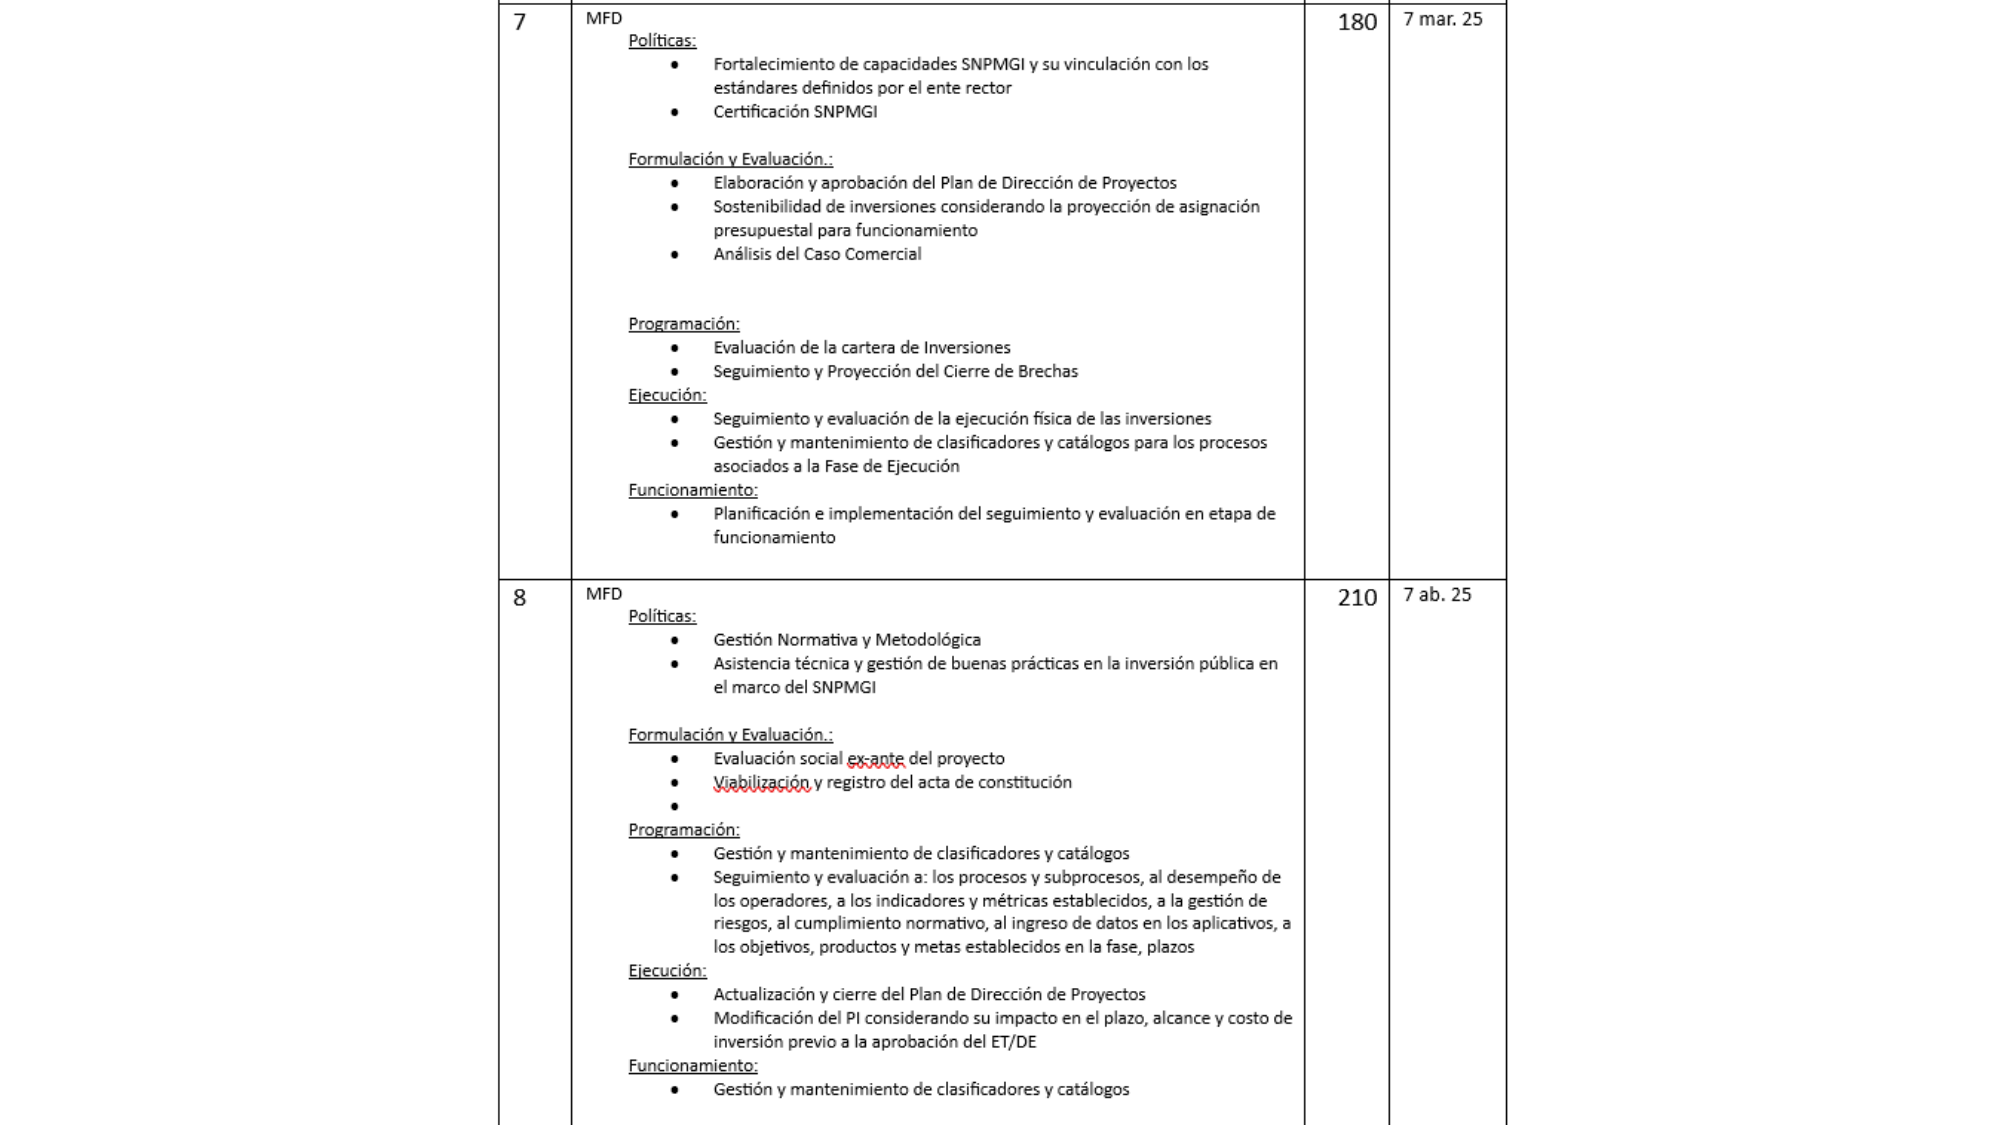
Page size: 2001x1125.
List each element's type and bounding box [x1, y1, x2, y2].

picture [488, 0, 1512, 1125]
